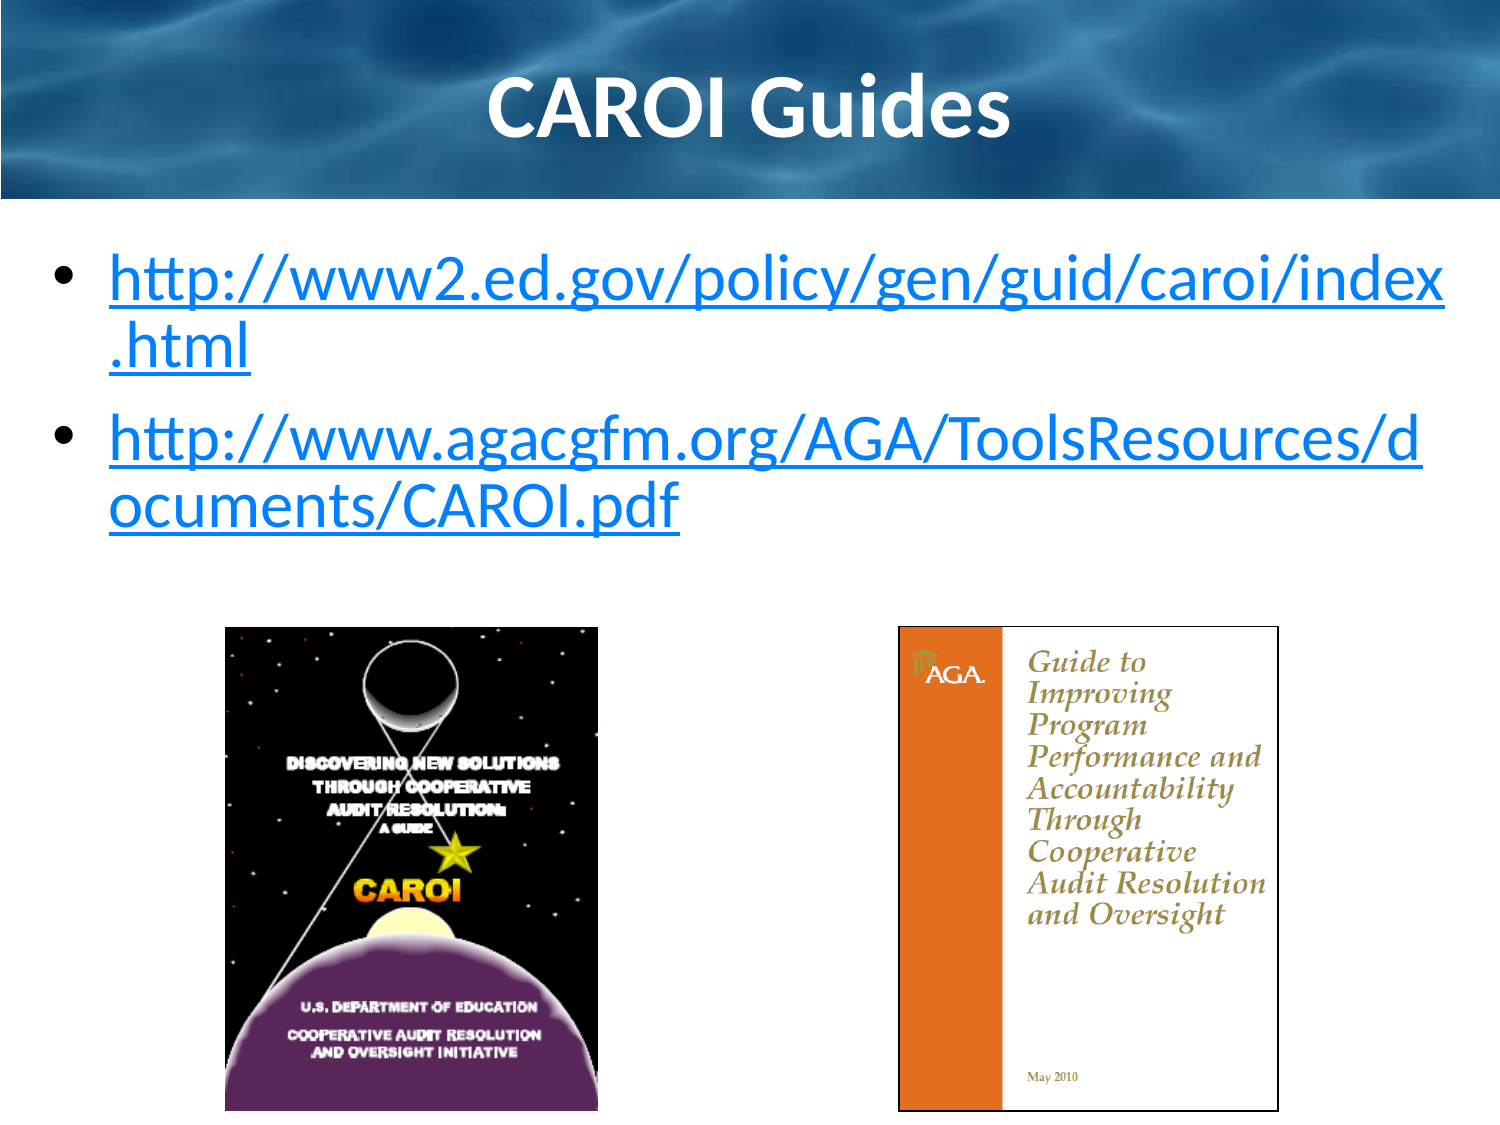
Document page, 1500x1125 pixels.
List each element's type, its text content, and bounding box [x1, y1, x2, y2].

picture [899, 626, 1278, 1111]
picture [224, 626, 599, 1111]
title CAROI Guides [37, 7, 1463, 195]
list http://www2.ed.gov/policy/gen/guid/caroi/index.html http://www.agacgfm.org/AGA/ToolsResources/documents/CAROI.pdf [37, 226, 1463, 1037]
picture [1, 0, 1500, 199]
